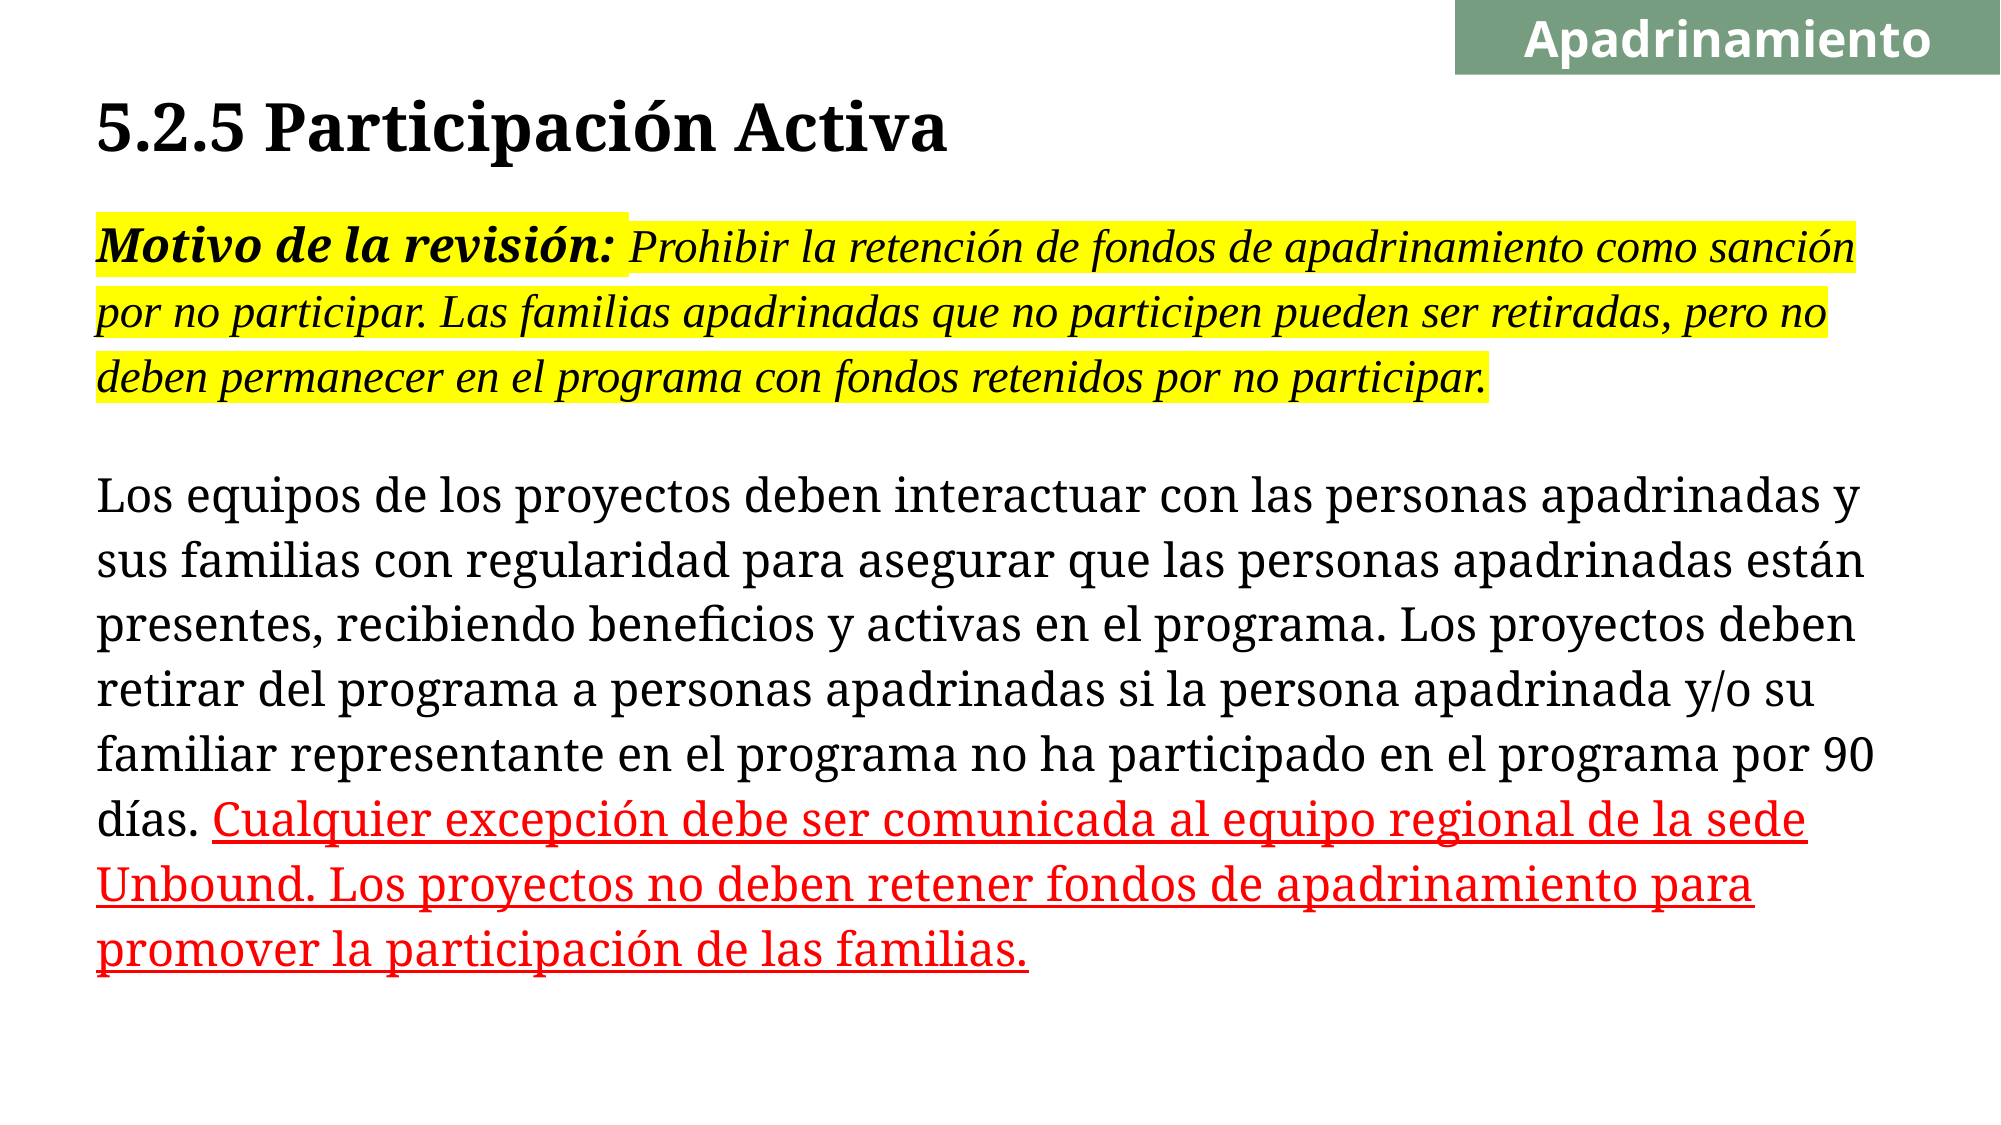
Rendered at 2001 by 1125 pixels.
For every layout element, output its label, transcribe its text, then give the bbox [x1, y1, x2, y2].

text_box Apadrinamiento [1455, 0, 2000, 75]
title 5.2.5 Participación Activa [81, 24, 1863, 200]
list Motivo de la revisión: Prohibir la retención de fondos de apadrinamiento como sanción por no participar. Las familias apadrinadas que no participen pueden ser retiradas, pero no deben permanecer en el programa con fondos retenidos por no participar. Los equipos de los proyectos deben interactuar con las personas apadrinadas y sus familias con regularidad para asegurar que las personas apadrinadas están presentes, recibiendo beneficios y activas en el programa. Los proyectos deben retirar del programa a personas apadrinadas si la persona apadrinada y/o su familiar representante en el programa no ha participado en el programa por 90 días. Cualquier excepción debe ser comunicada al equipo regional de la sede Unbound. Los proyectos no deben retener fondos de apadrinamiento para promover la participación de las familias. [81, 200, 1907, 1075]
